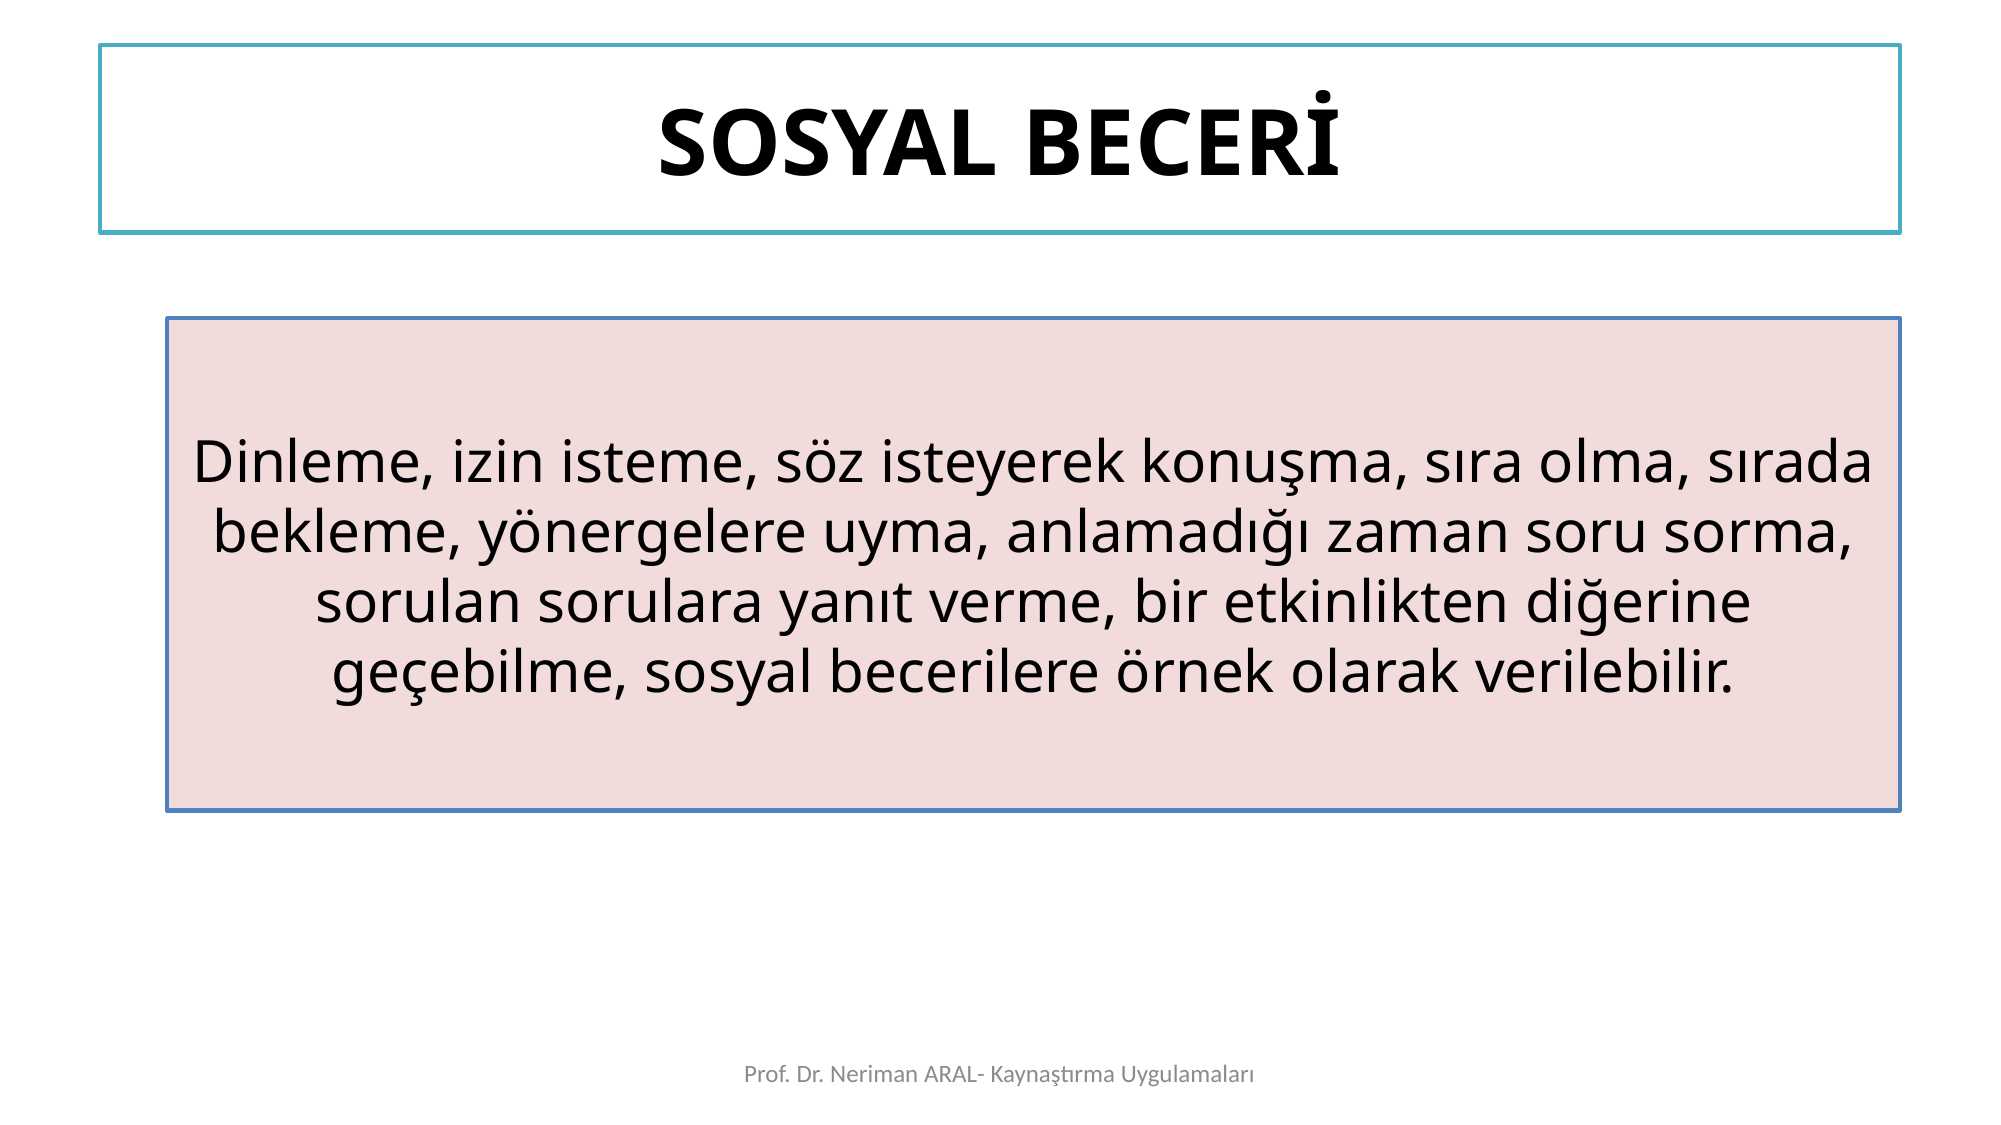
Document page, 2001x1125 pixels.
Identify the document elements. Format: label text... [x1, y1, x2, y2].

text_box Dinleme, izin isteme, söz isteyerek konuşma, sıra olma, sırada bekleme, yönergelere uyma, anlamadığı zaman soru sorma, sorulan sorulara yanıt verme, bir etkinlikten diğerine geçebilme, sosyal becerilere örnek olarak verilebilir. [165, 316, 1902, 813]
footer Prof. Dr. Neriman ARAL- Kaynaştırma Uygulamaları [683, 1042, 1317, 1103]
title SOSYAL BECERİ [98, 43, 1902, 235]
